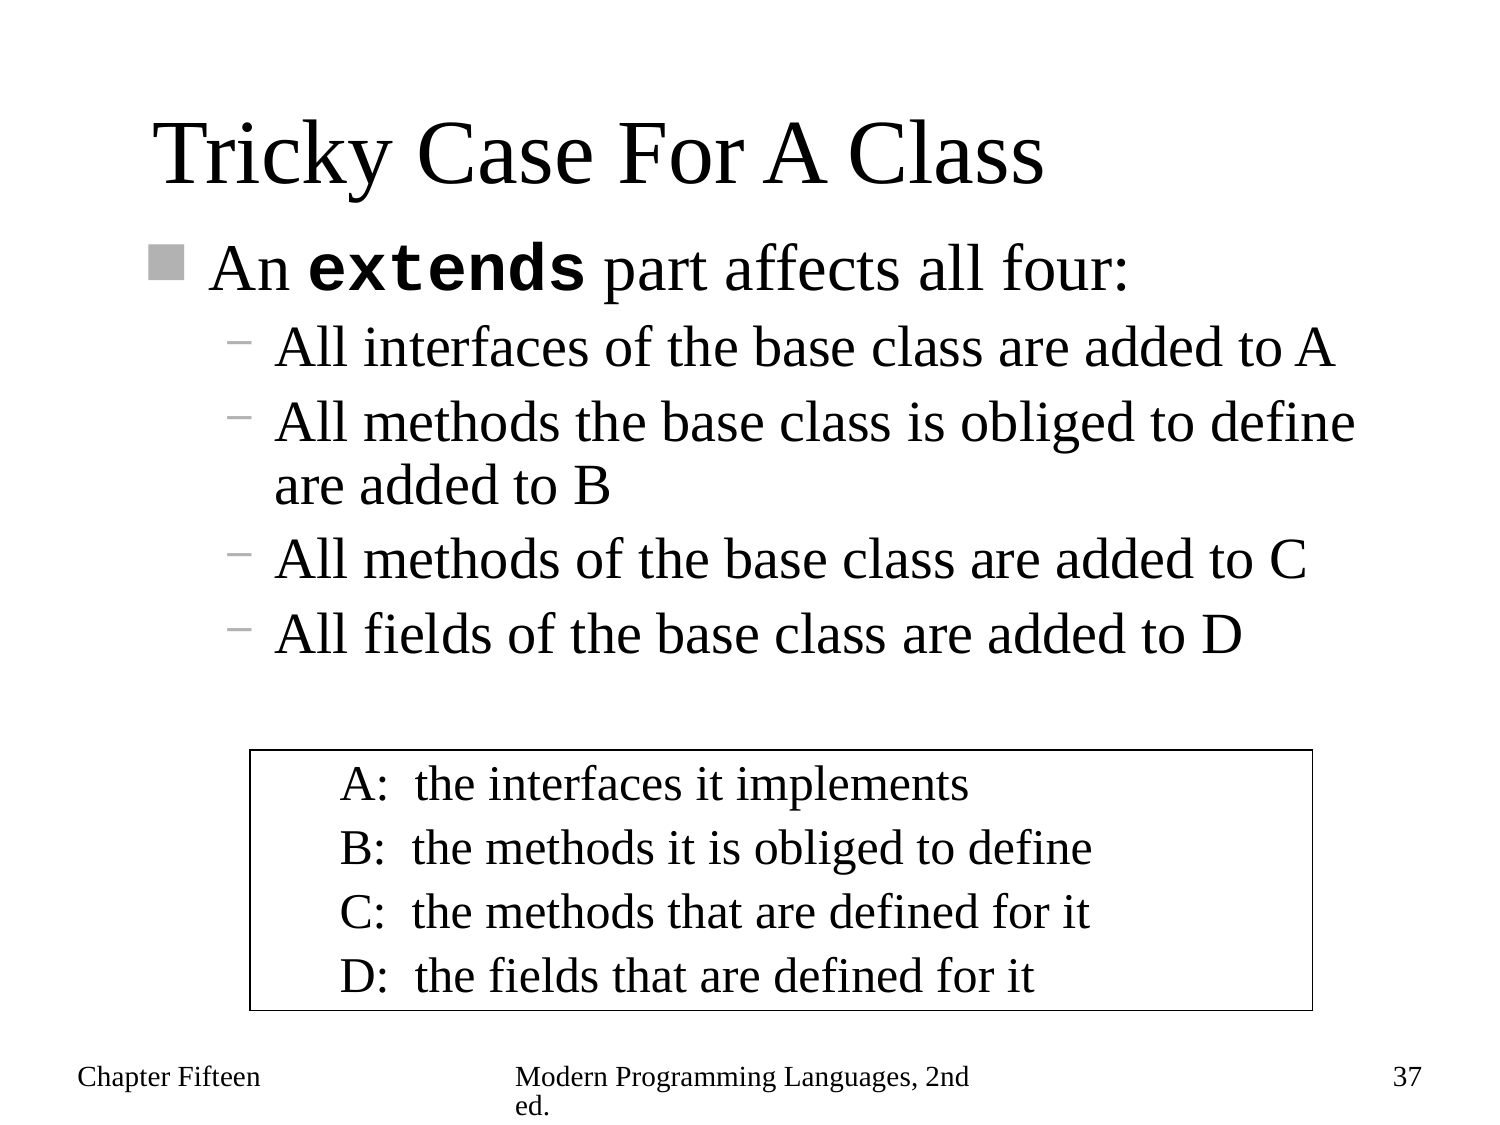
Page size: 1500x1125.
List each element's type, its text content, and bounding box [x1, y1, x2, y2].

footer Modern Programming Languages, 2nd ed. [499, 1036, 1001, 1113]
slide_number Chapter Fifteen [62, 1036, 401, 1113]
text_box A: the interfaces it implements B: the methods it is obliged to define C: the methods that are defined for it D: the fields that are defined for it [249, 750, 1313, 1011]
list An extends part affects all four: All interfaces of the base class are added to A All methods the base class is obliged to define are added to B All methods of the base class are added to C All fields of the base class are added to D [137, 224, 1413, 726]
slide_number 37 [1124, 1036, 1438, 1113]
title Tricky Case For A Class [137, 56, 1413, 224]
